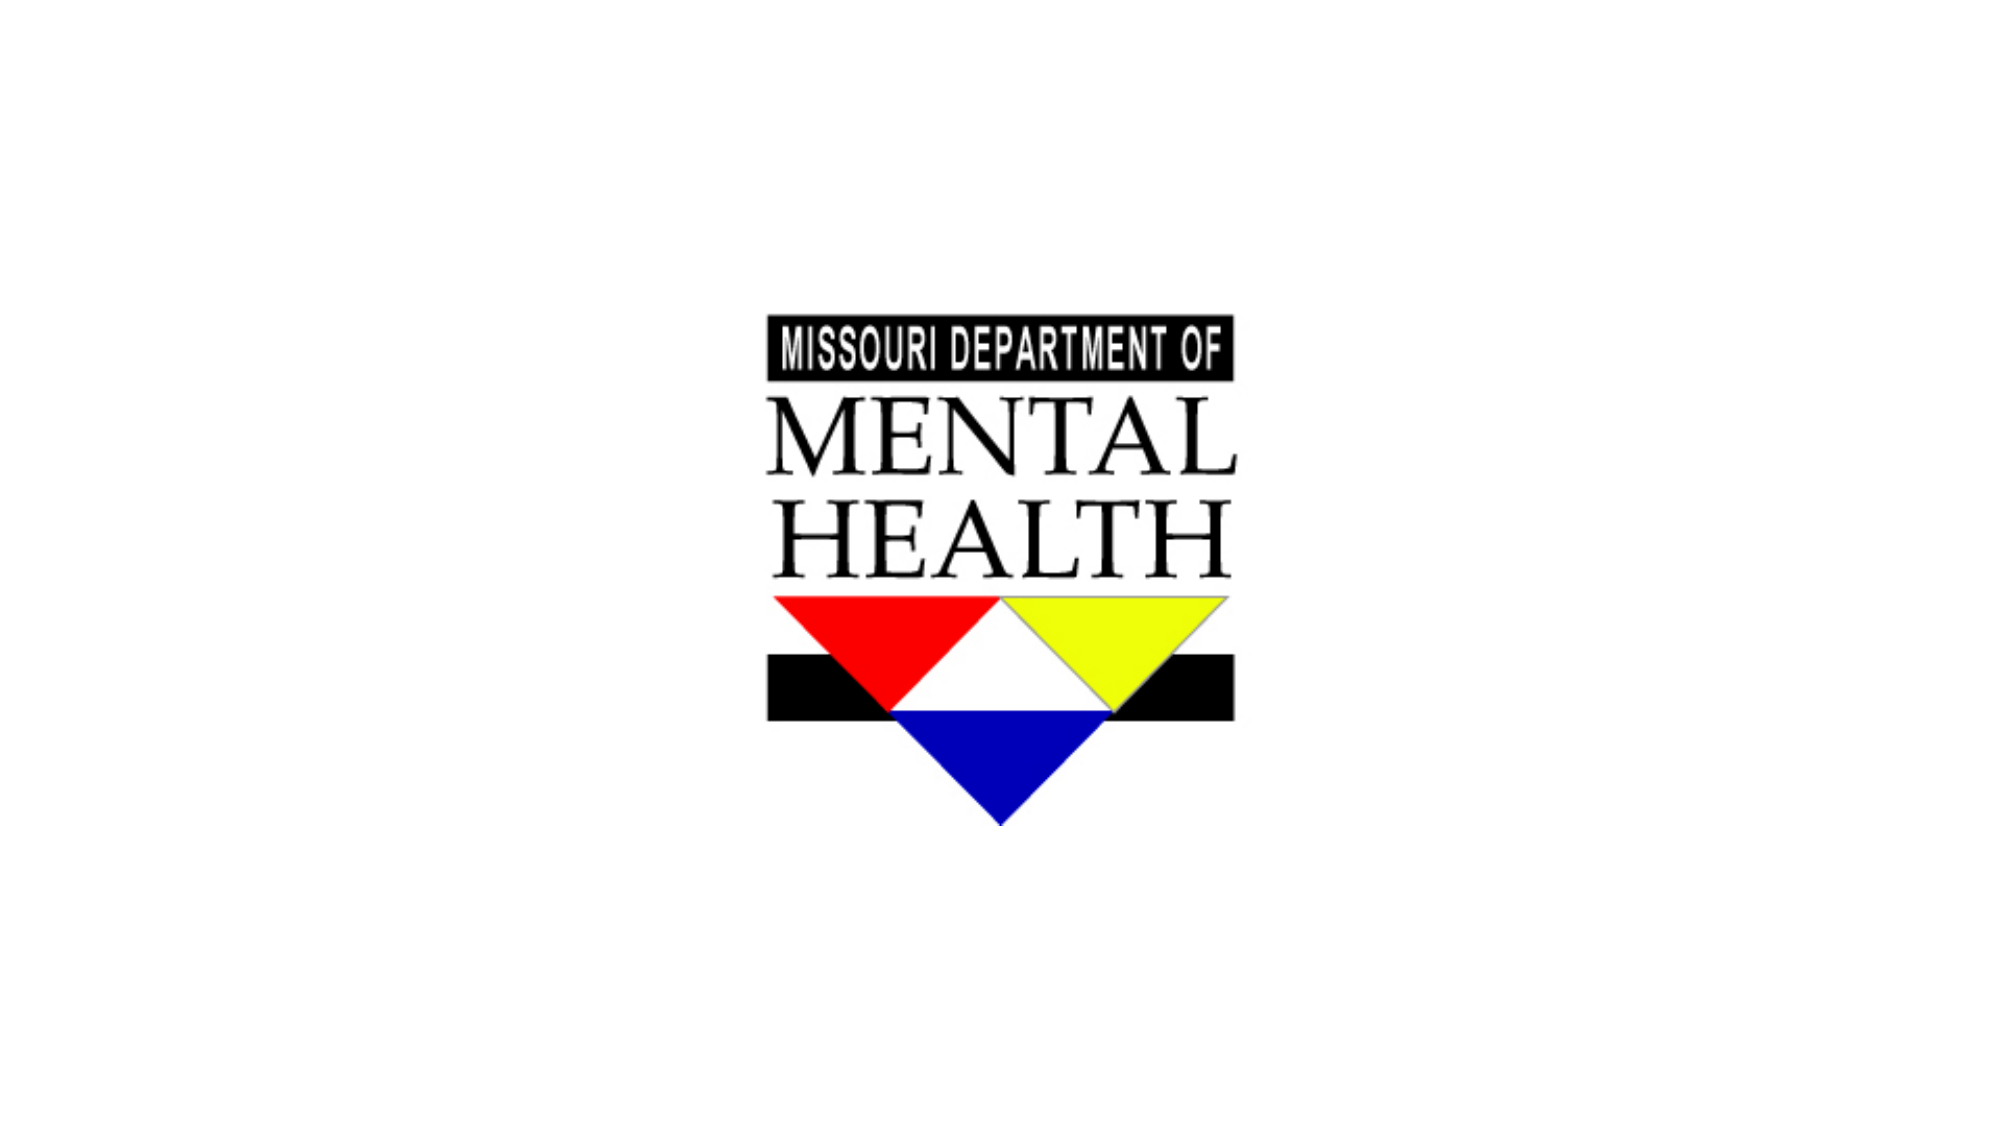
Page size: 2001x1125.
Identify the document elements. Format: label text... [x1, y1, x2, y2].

subtitle [249, 590, 1750, 863]
title Agency [249, 184, 1750, 576]
picture [733, 298, 1267, 826]
